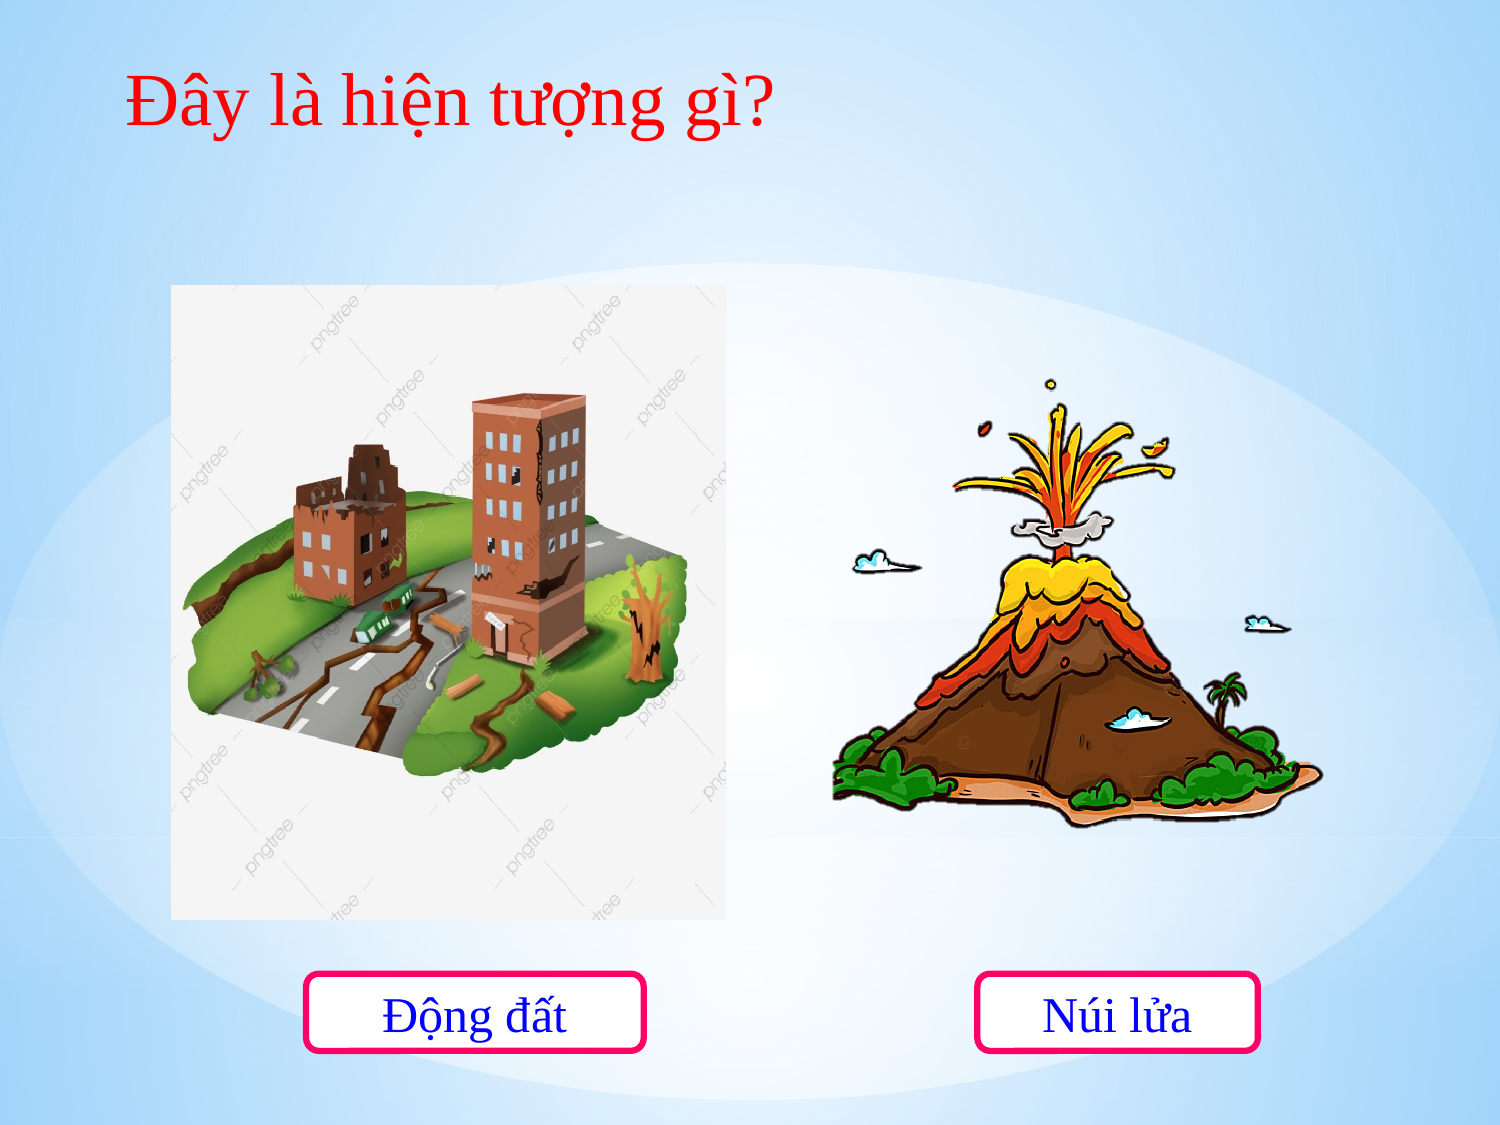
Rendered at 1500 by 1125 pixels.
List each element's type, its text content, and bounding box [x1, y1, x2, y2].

picture [774, 260, 1357, 920]
text_box Núi lửa [977, 973, 1258, 1051]
text_box Động đất [306, 973, 644, 1051]
picture [171, 285, 726, 920]
text_box Đây là hiện tượng gì? [110, 43, 935, 149]
